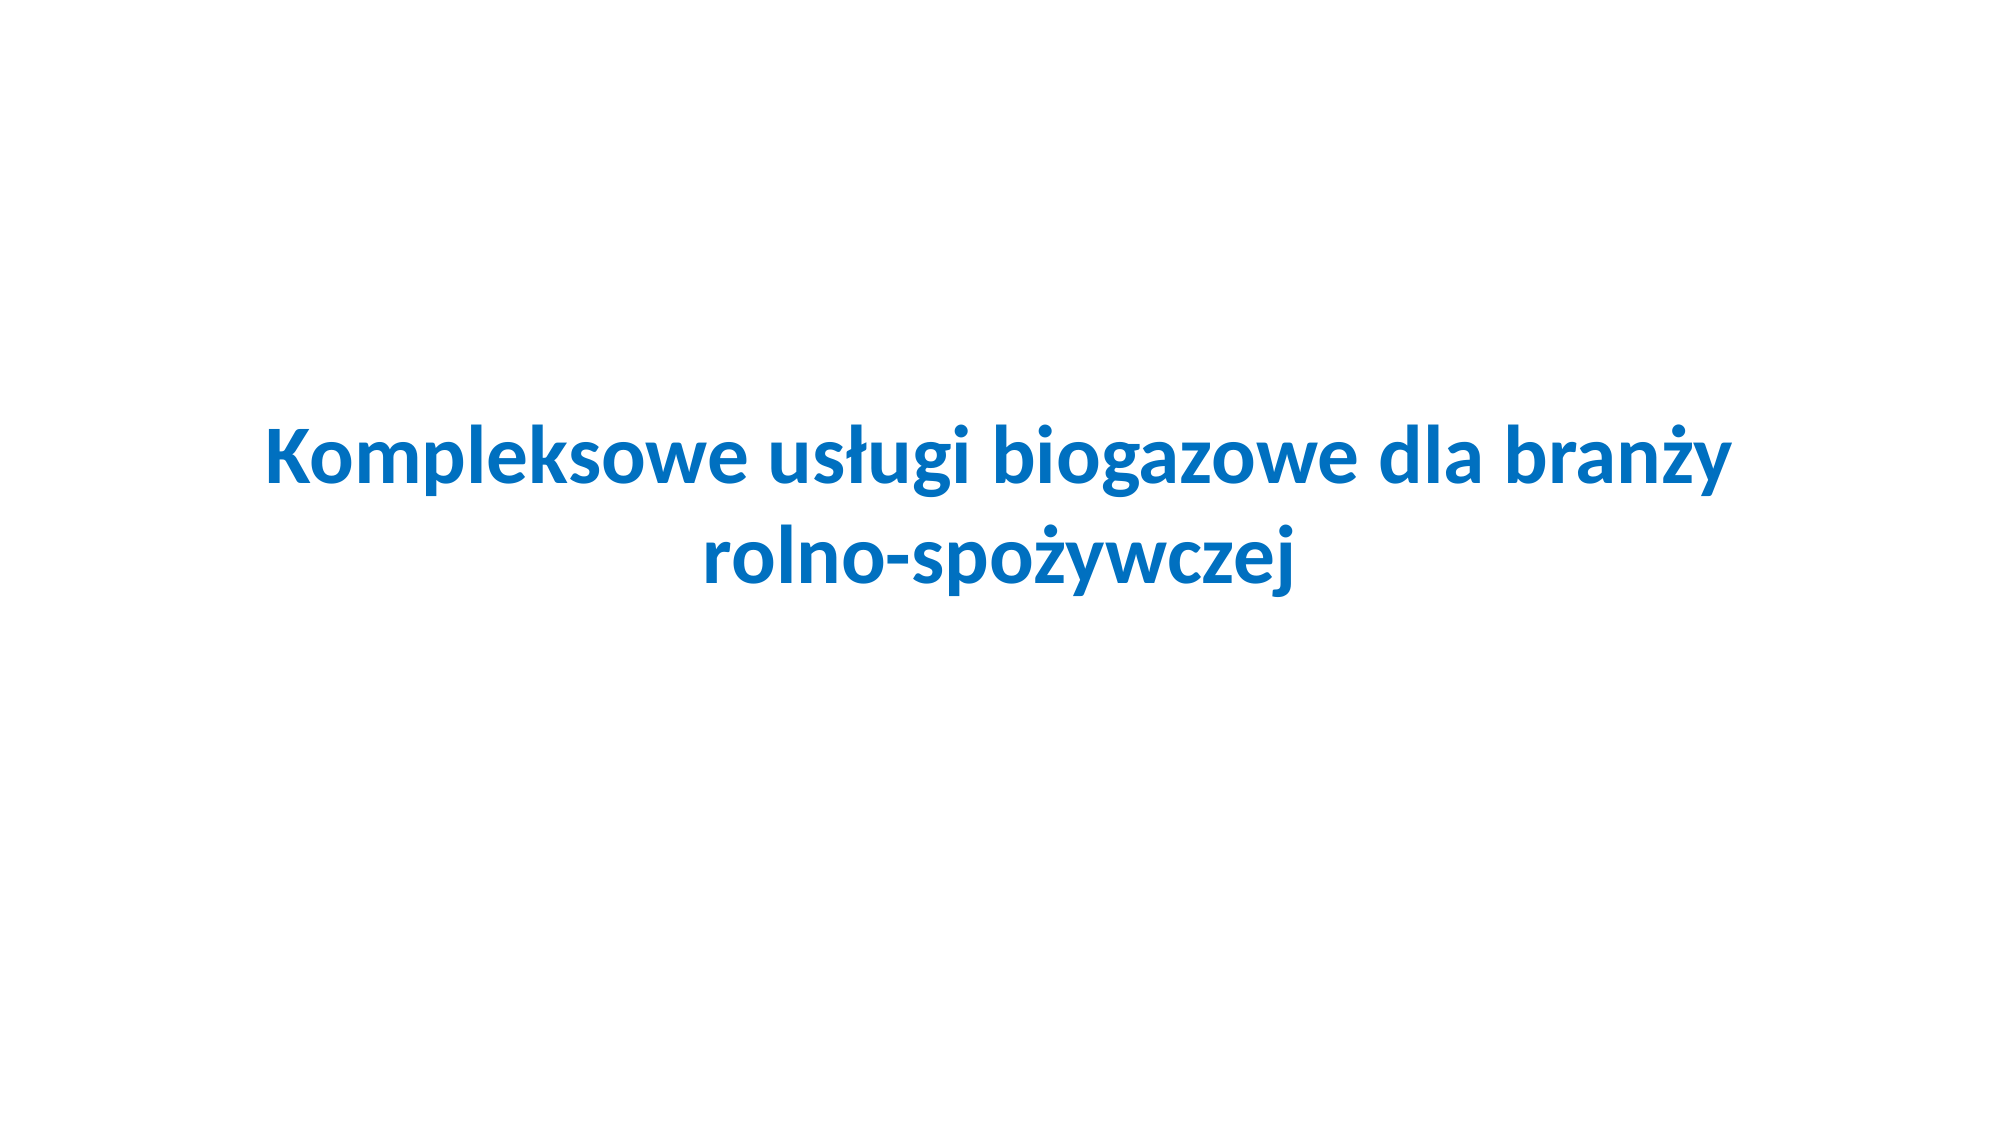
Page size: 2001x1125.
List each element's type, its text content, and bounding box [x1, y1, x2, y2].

text_box Kompleksowe usługi biogazowe dla branży rolno-spożywczej [168, 392, 1832, 608]
